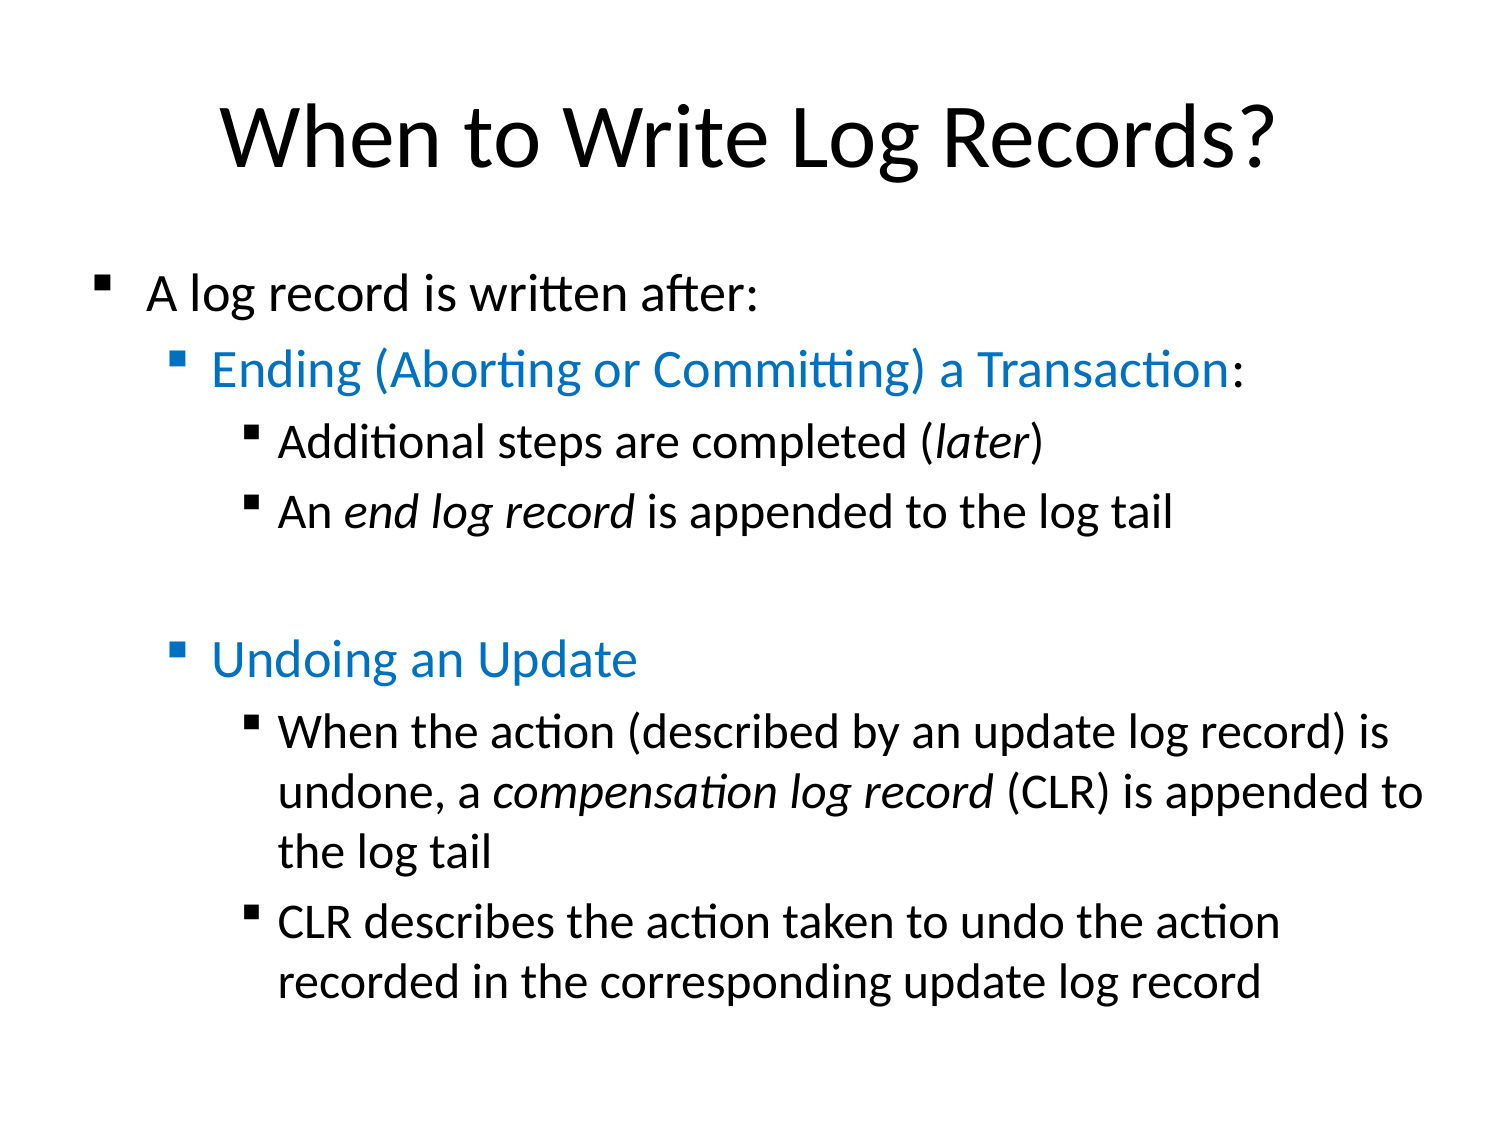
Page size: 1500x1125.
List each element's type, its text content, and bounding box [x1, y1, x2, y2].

list A log record is written after: Ending (Aborting or Committing) a Transaction: Additional steps are completed (later) An end log record is appended to the log tail Undoing an Update When the action (described by an update log record) is undone, a compensation log record (CLR) is appended to the log tail CLR describes the action taken to undo the action recorded in the corresponding update log record [75, 249, 1475, 1113]
title When to Write Log Records? [75, 37, 1425, 225]
